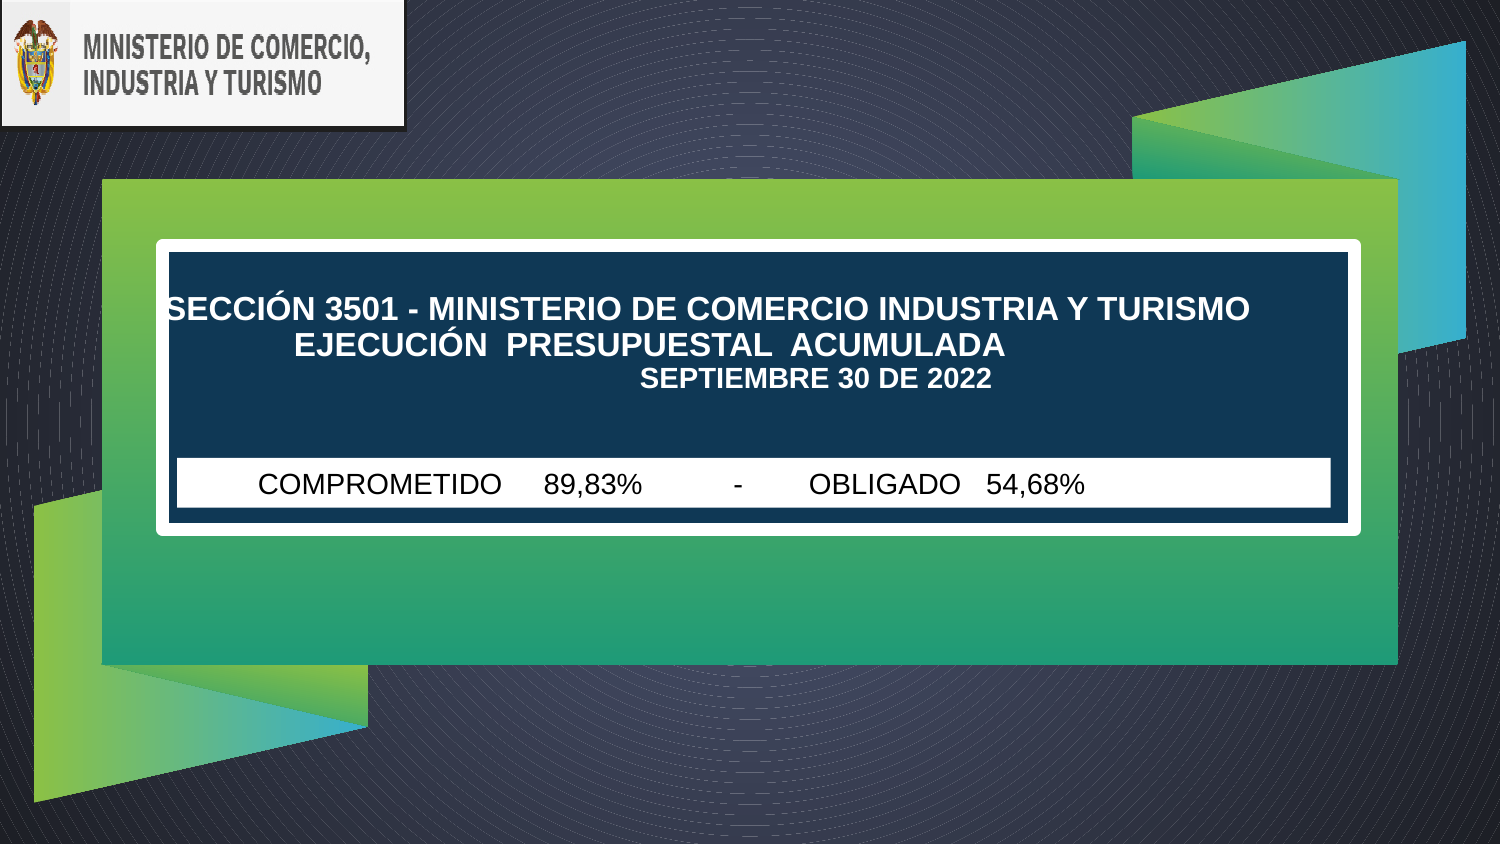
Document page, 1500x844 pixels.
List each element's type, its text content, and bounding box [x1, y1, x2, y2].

picture [0, 0, 407, 132]
title SECCIÓN 3501 - MINISTERIO DE COMERCIO INDUSTRIA Y TURISMO EJECUCIÓN PRESUPUESTAL ACUMULADA SEPTIEMBRE 30 DE 2022 [162, 245, 1355, 530]
text_box COMPROMETIDO 89,83% - OBLIGADO 54,68% [177, 457, 1331, 508]
